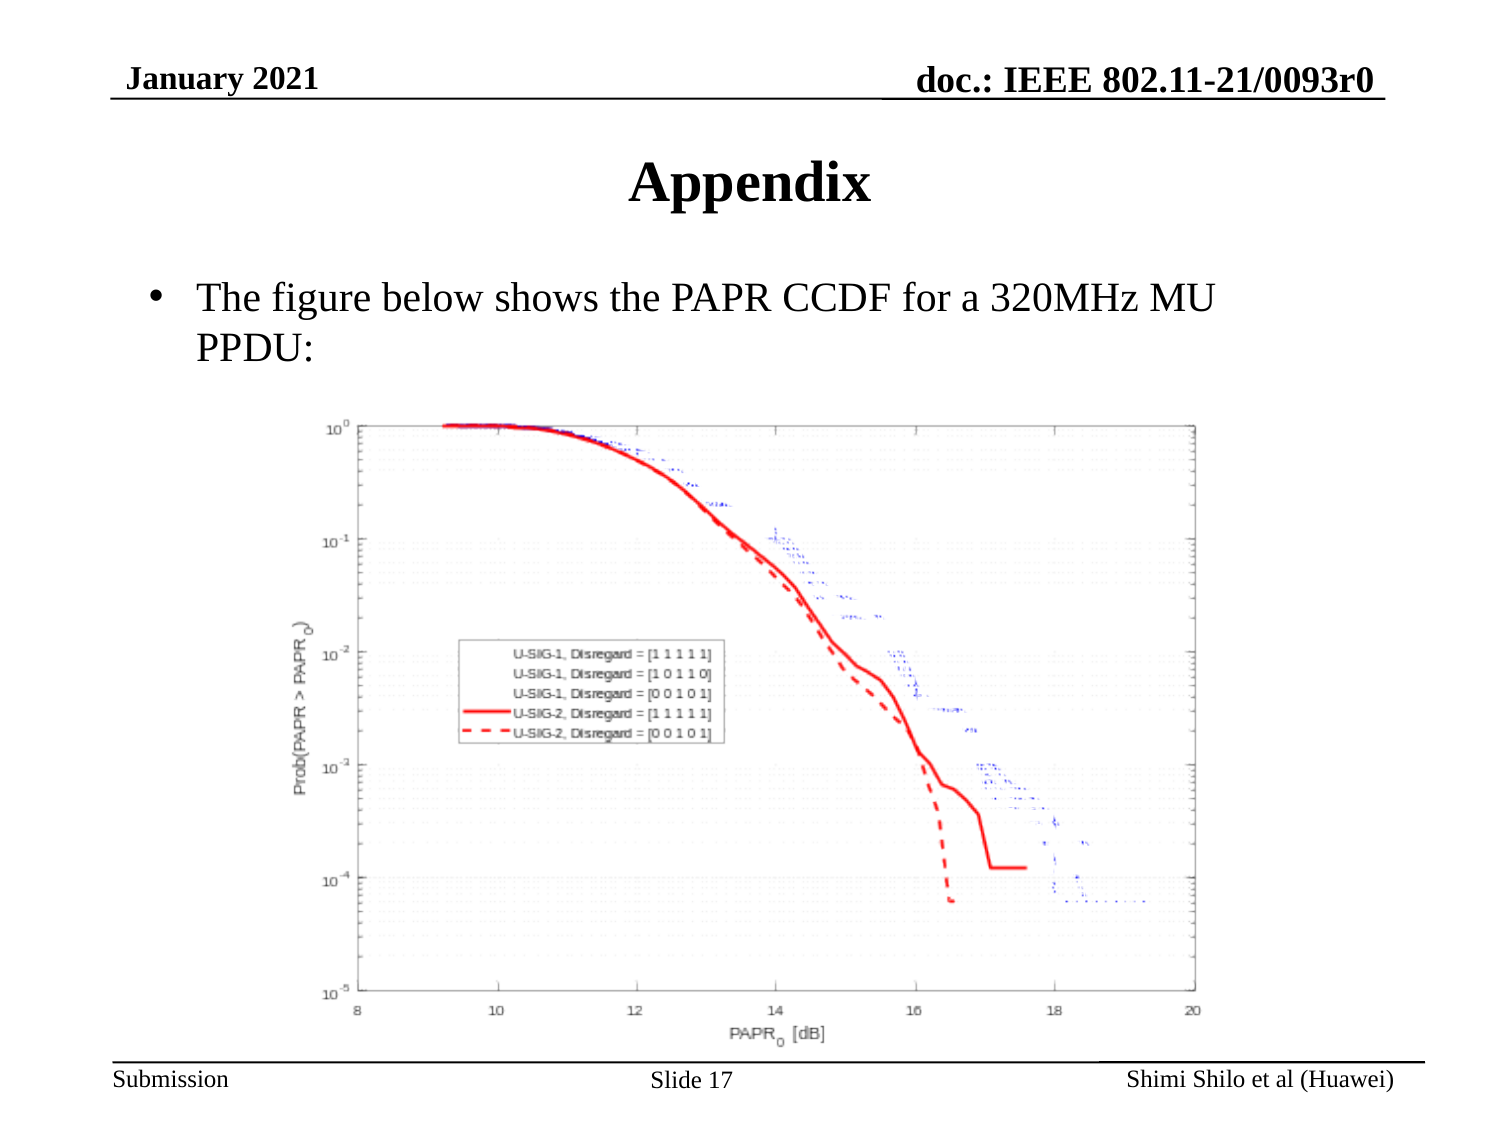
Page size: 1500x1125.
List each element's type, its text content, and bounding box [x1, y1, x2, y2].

list The figure below shows the PAPR CCDF for a 320MHz MU PPDU: [124, 262, 1351, 1001]
title Appendix [112, 133, 1388, 222]
picture [216, 374, 1500, 1125]
